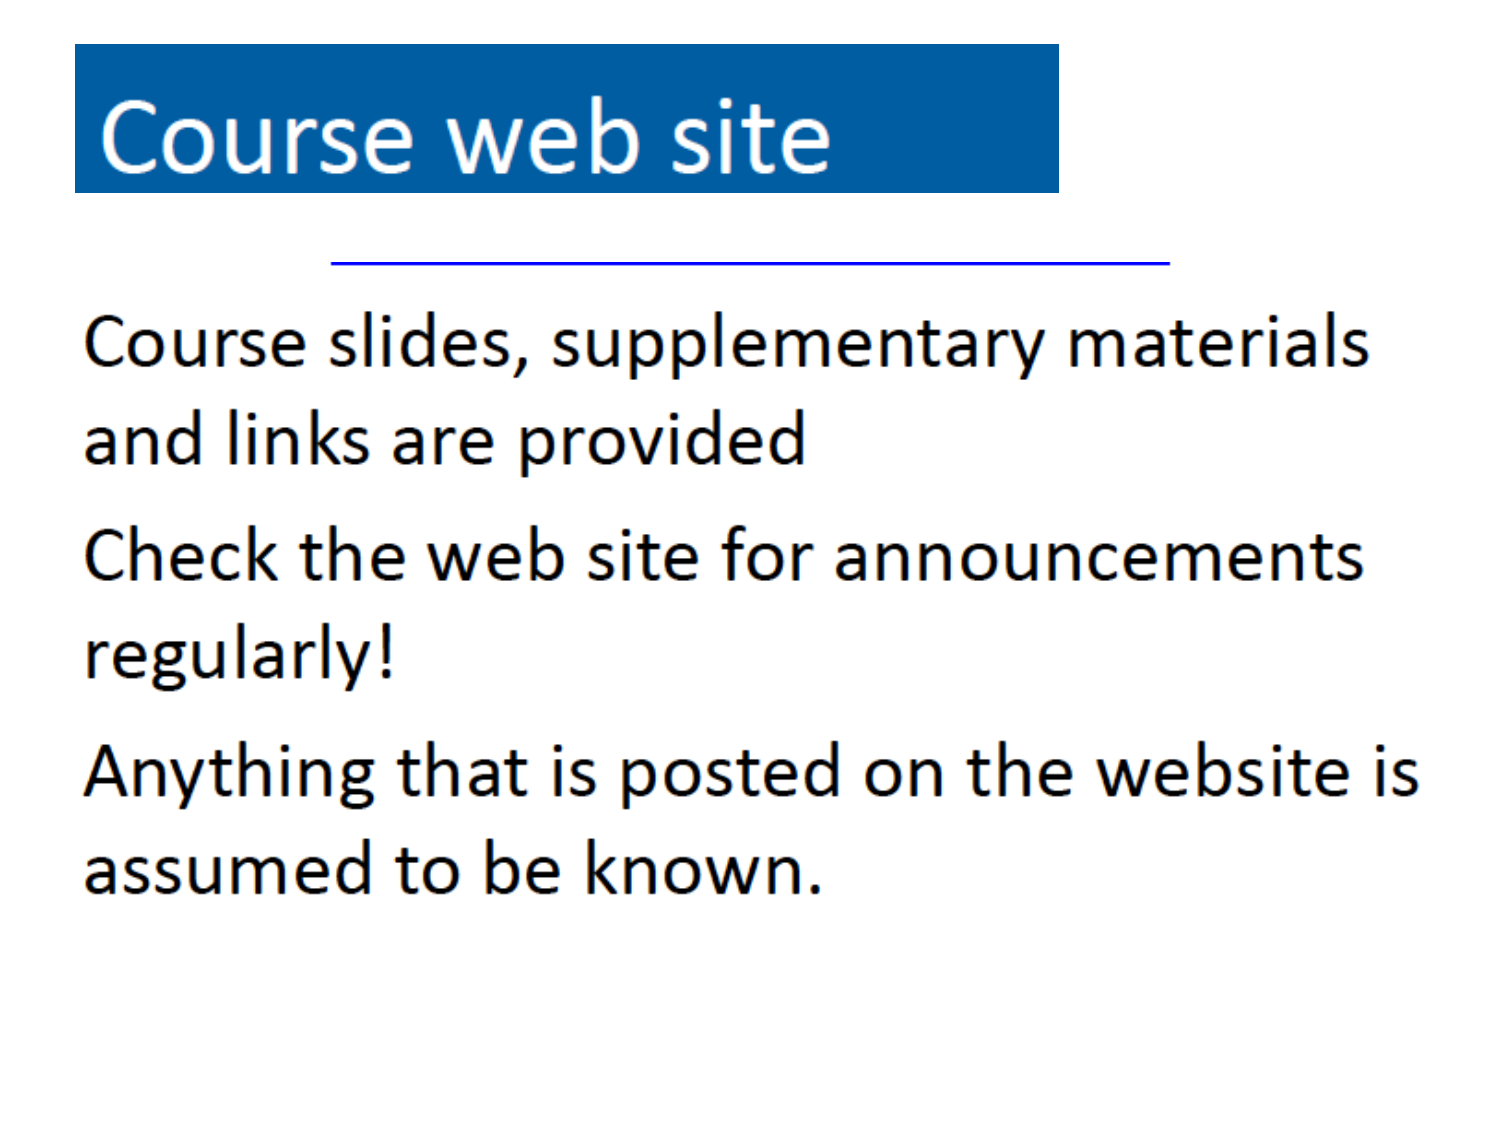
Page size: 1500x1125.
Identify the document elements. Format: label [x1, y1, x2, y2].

picture [74, 44, 1059, 194]
list [74, 262, 1426, 1006]
